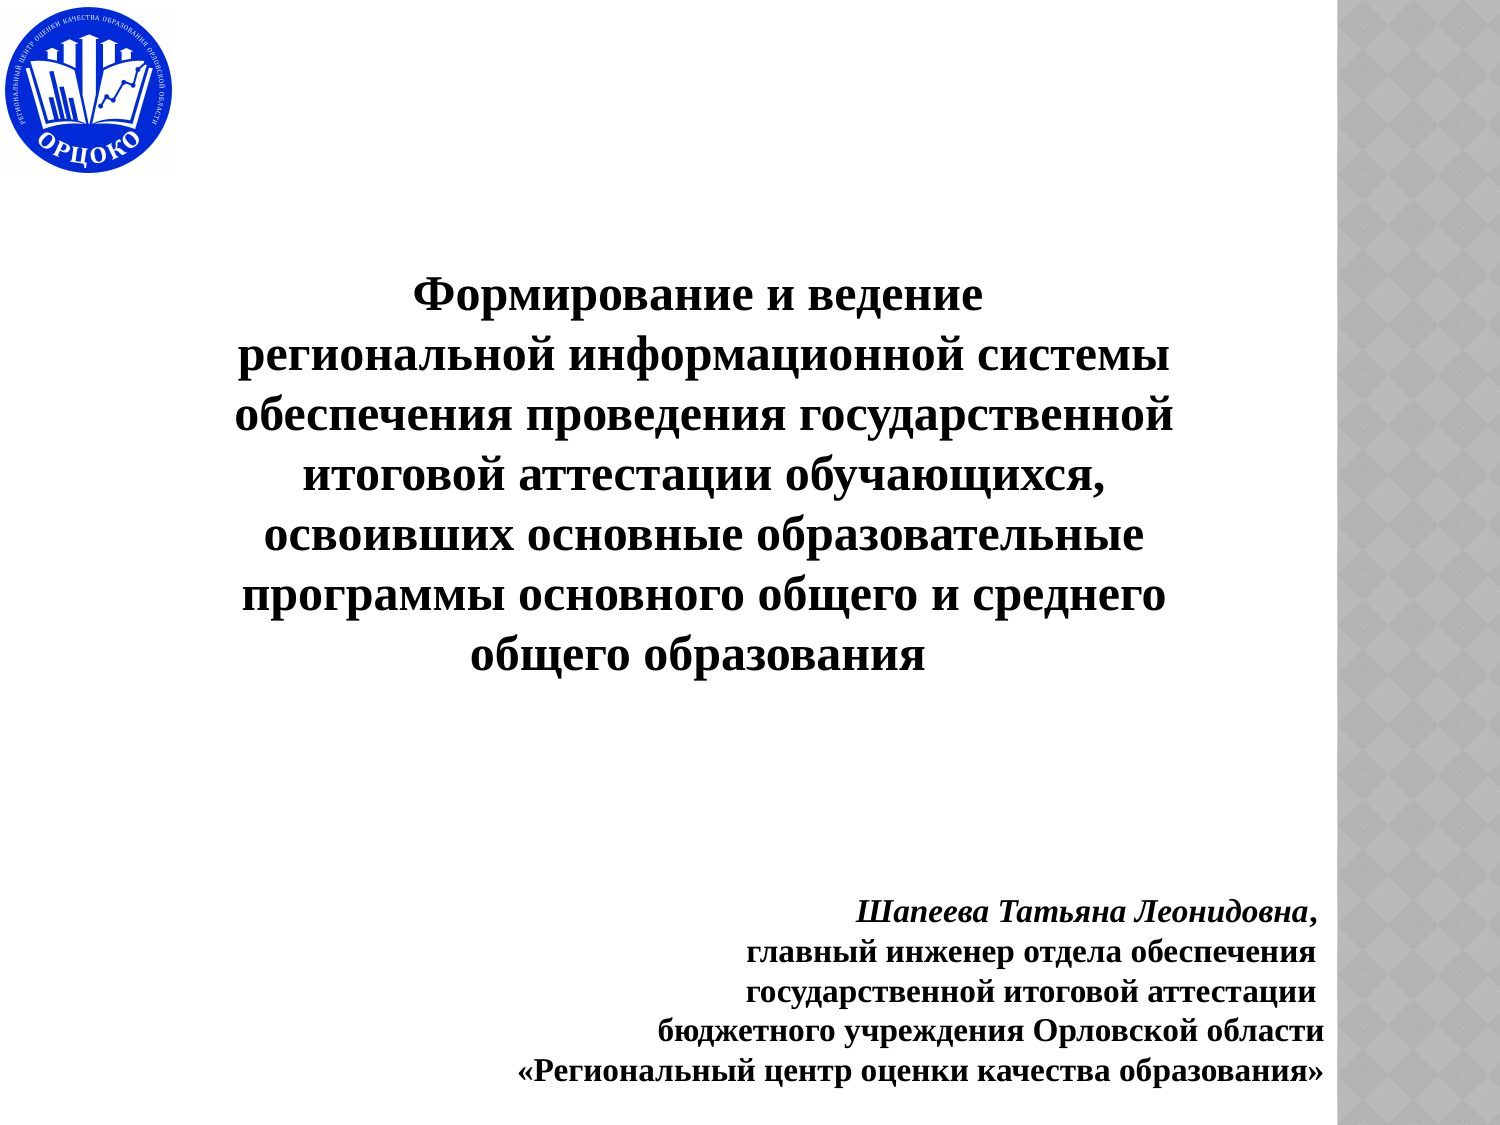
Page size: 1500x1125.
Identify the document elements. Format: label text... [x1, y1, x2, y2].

list Шапеева Татьяна Леонидовна, главный инженер отдела обеспечения государственной итоговой аттестации бюджетного учреждения Орловской области «Региональный центр оценки качества образования» [478, 881, 1341, 1125]
picture [5, 6, 172, 174]
text_box Формирование и ведение региональной информационной системы обеспечения проведения государственной итоговой аттестации обучающихся, освоивших основные образовательные программы основного общего и среднего общего образования [159, 253, 1249, 688]
